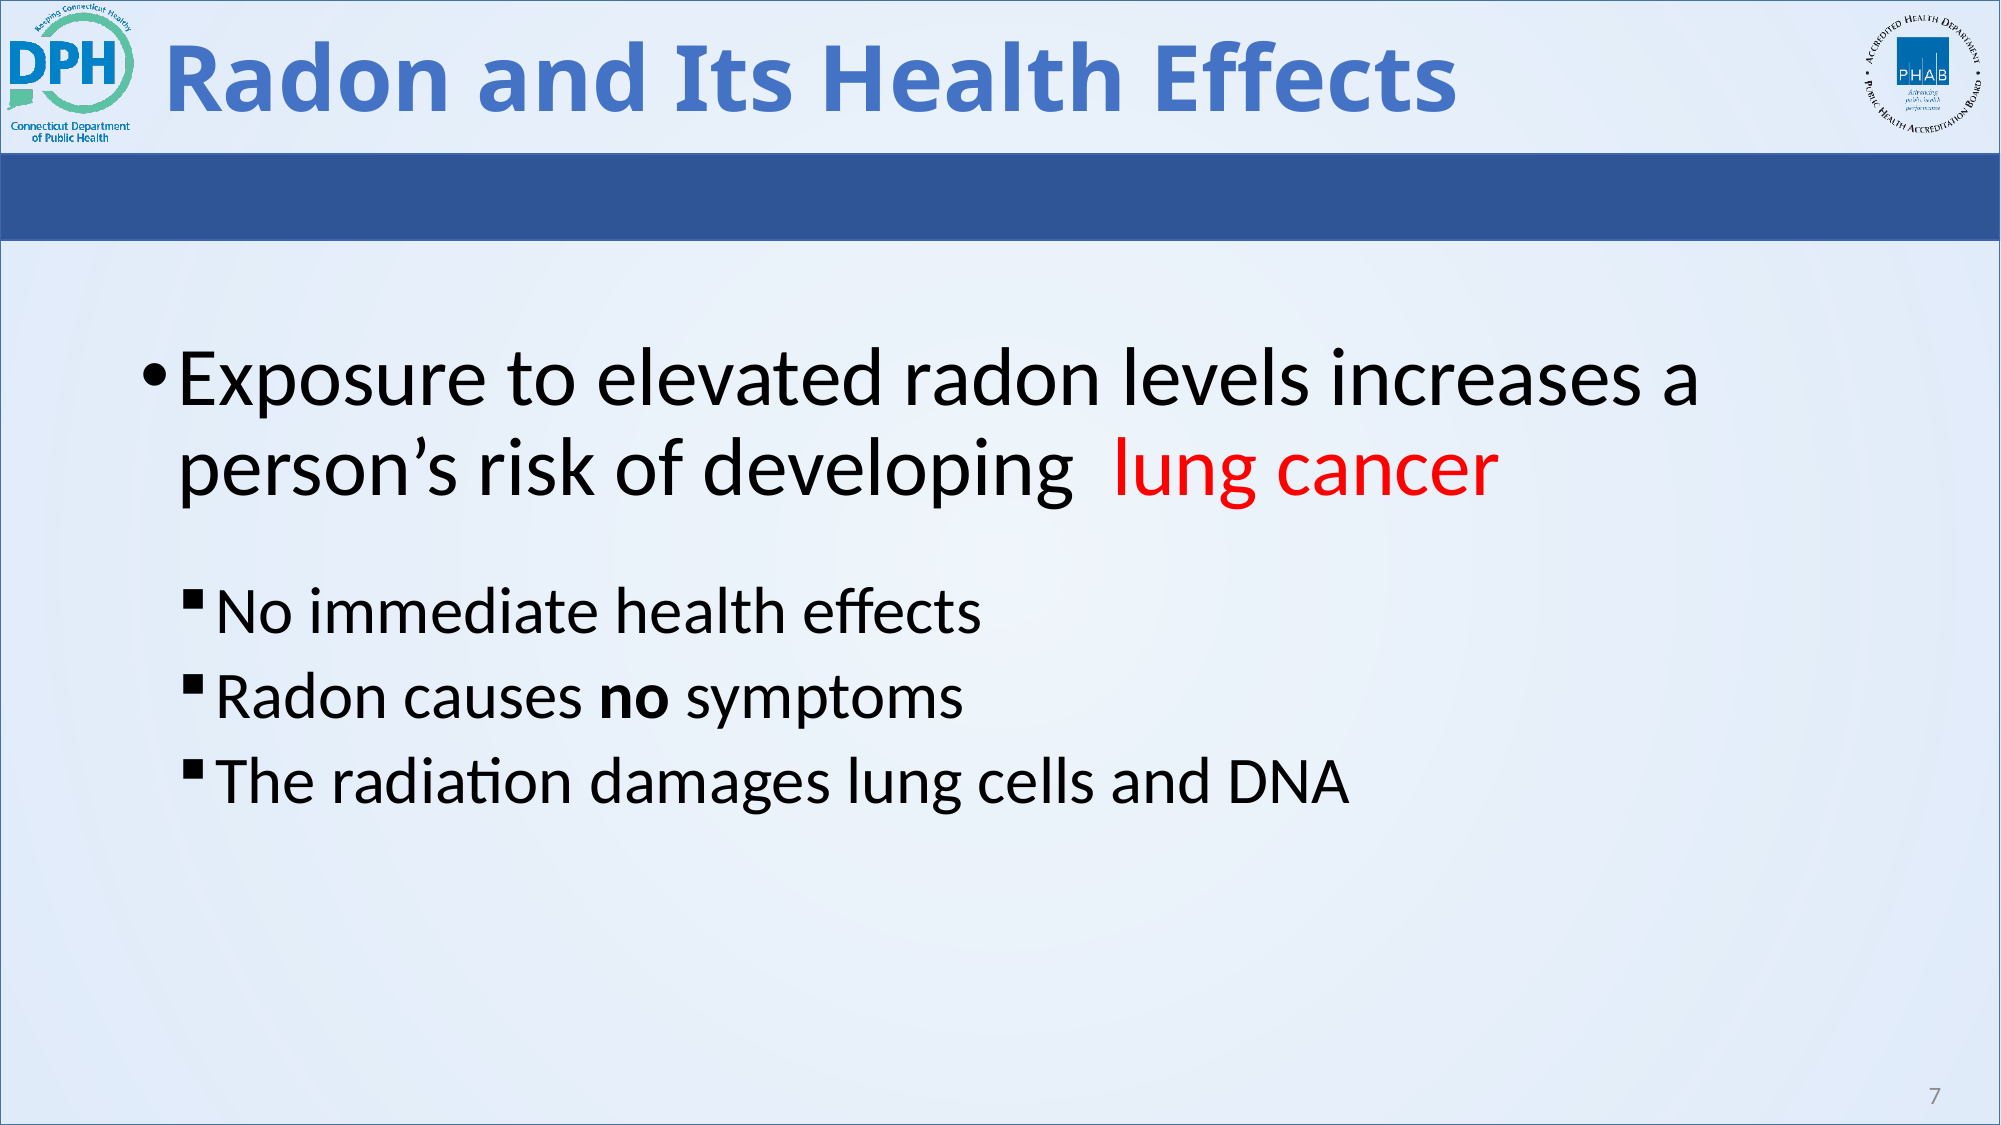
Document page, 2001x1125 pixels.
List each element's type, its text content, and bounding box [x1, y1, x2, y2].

picture [0, 0, 138, 147]
picture [1849, 5, 1996, 141]
title Radon and Its Health Effects [147, 24, 1850, 140]
slide_number 7 [1849, 1065, 1957, 1125]
list Exposure to elevated radon levels increases a person’s risk of developing lung cancer No immediate health effects Radon causes no symptoms The radiation damages lung cells and DNA [87, 326, 1791, 1040]
